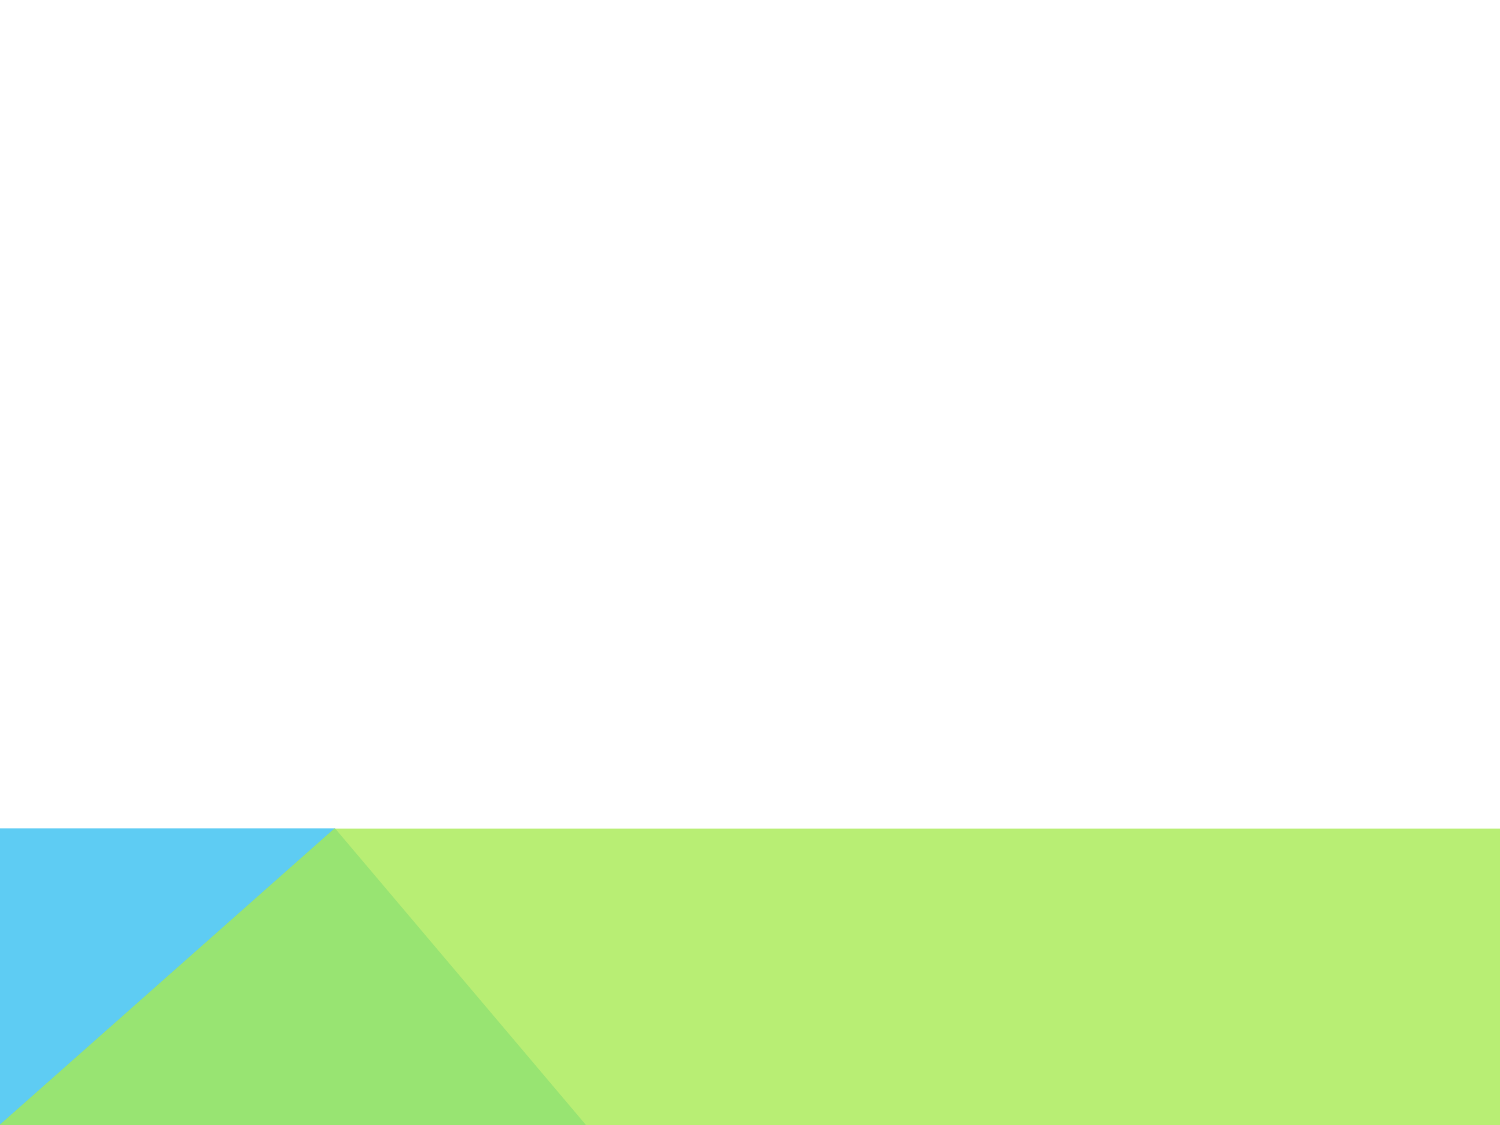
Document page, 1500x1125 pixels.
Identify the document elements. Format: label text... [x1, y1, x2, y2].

list Организация работы со случаями жестокого обращения с детьми: 1. Первое направление основывается на том, что значительная часть случаев насилия над детьми, по поводу которых граждане обращаются, являются преступления. Поэтому обязательным элементом помощи, оказываемой детям и их семьям, является правовая поддержка. Специалисты тесно взаимодействуют с правоохранительными органами, оказывают им содействие при расследовании преступлений в отношении детей. 2. Второе направление основывается на том, что жестокое обращение с ребенком, особенно сексуальное насилие, является для него тяжелой психической травмой. Для устранения психических последствий жестокого обращения необходимо оказание ребенку квалифицированной психологической, а в ряде случаев и психиатрической, помощи. Оказание психологической помощи рассматривается как основное направление деятельности. Это связано с тем, что по объективным причинам выявить преступника, совершившего насилие над ребенком, и добиться его осуждения удается не во всех случаях. Успех расследования не всегда зависит от специалистов. В то же время психологическая помощь может быть оказана каждому пострадавшему ребенку, и качество этой помощи зависит только от психологов. Таким образом, целью оказания помощи ребенку, пострадавшему от насилия, и его семье является устранение негативных последствий перенесенного насилия. Достижению поставленной цели служат следующие средства: прекращение насилия и обеспечение безопасности ребенка; оказание медицинской помощи ребенку; психологическая реабилитация ребенка и членов его семьи; возмещение вреда, причиненного насилием. [41, 30, 1425, 1005]
